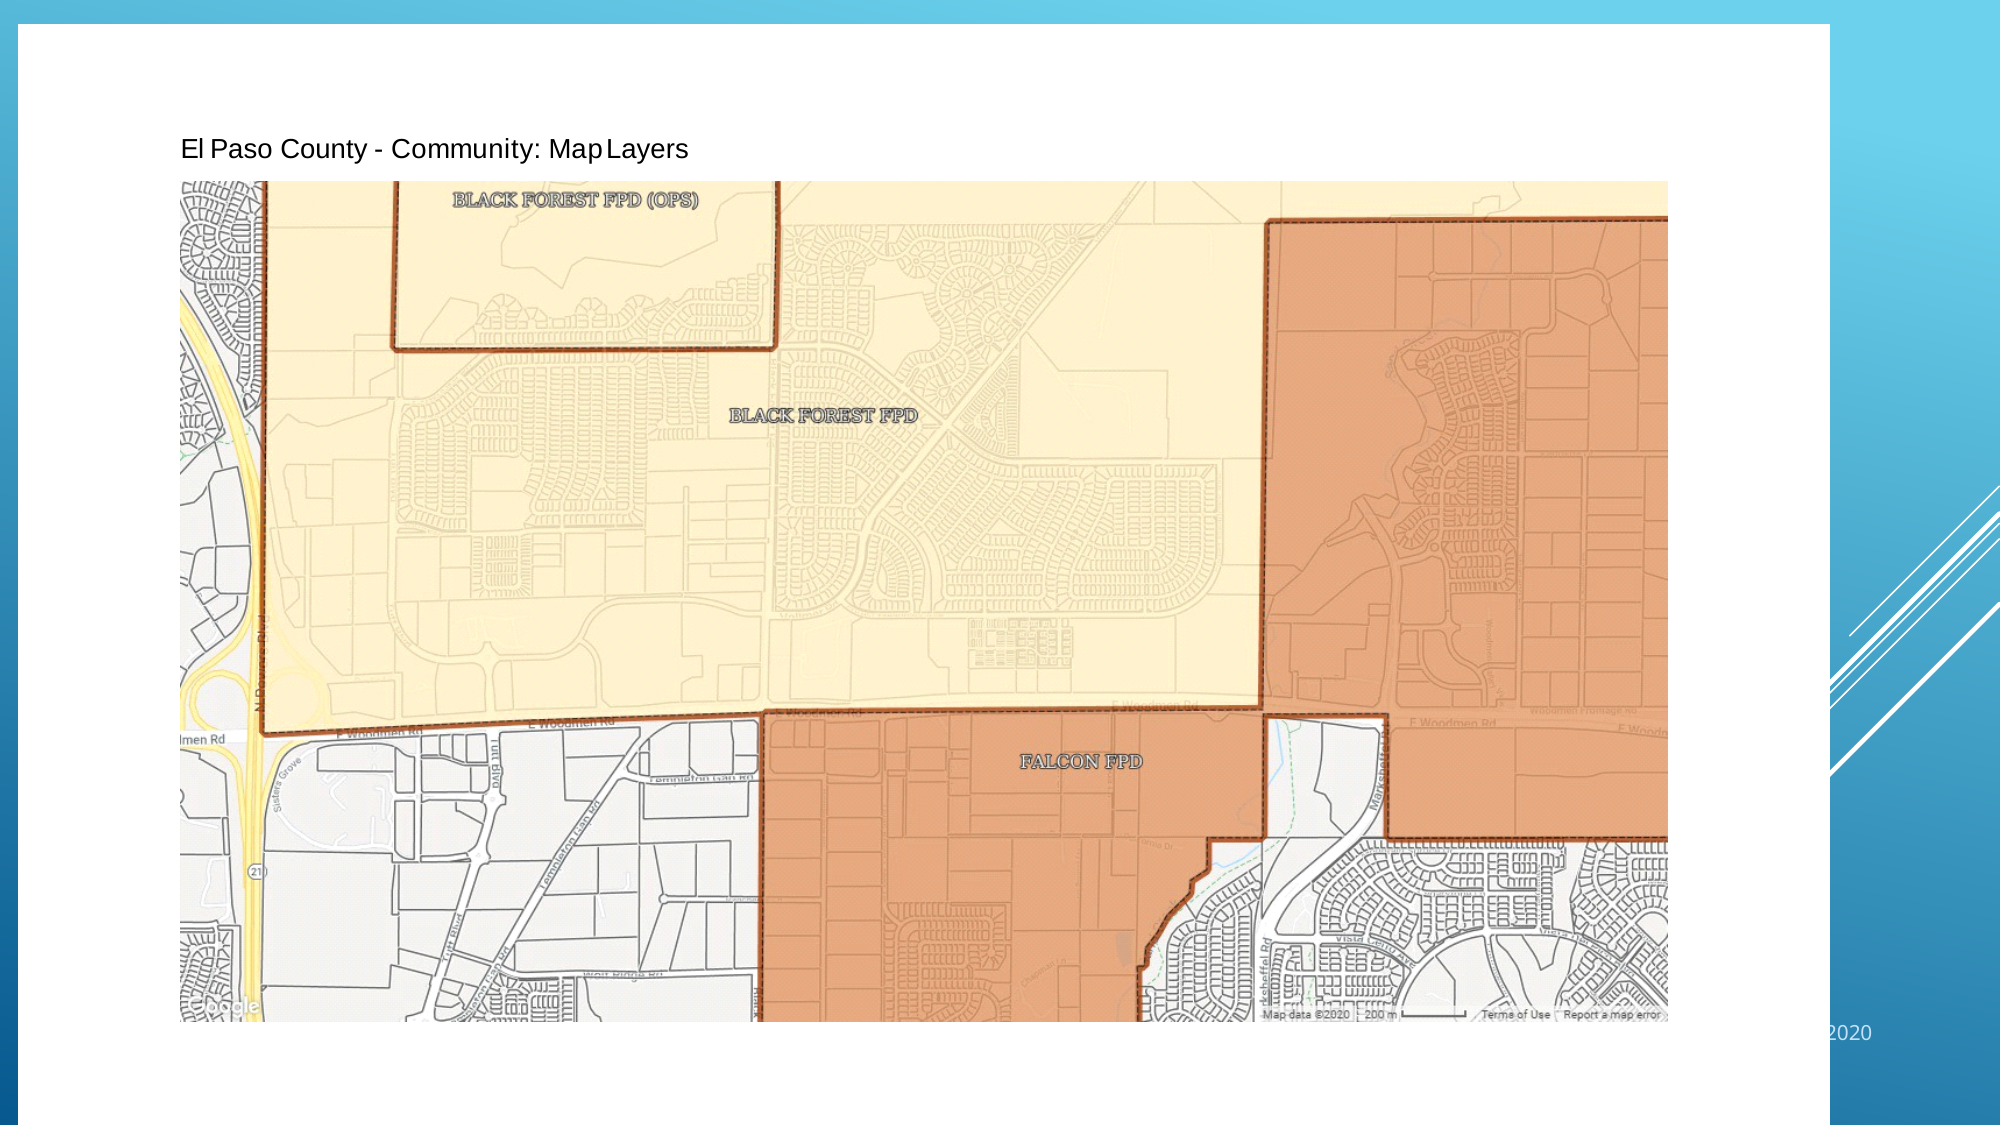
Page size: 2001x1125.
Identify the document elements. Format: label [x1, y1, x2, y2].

slide_number [1831, 1012, 1888, 1073]
text_box [17, 24, 1831, 1125]
